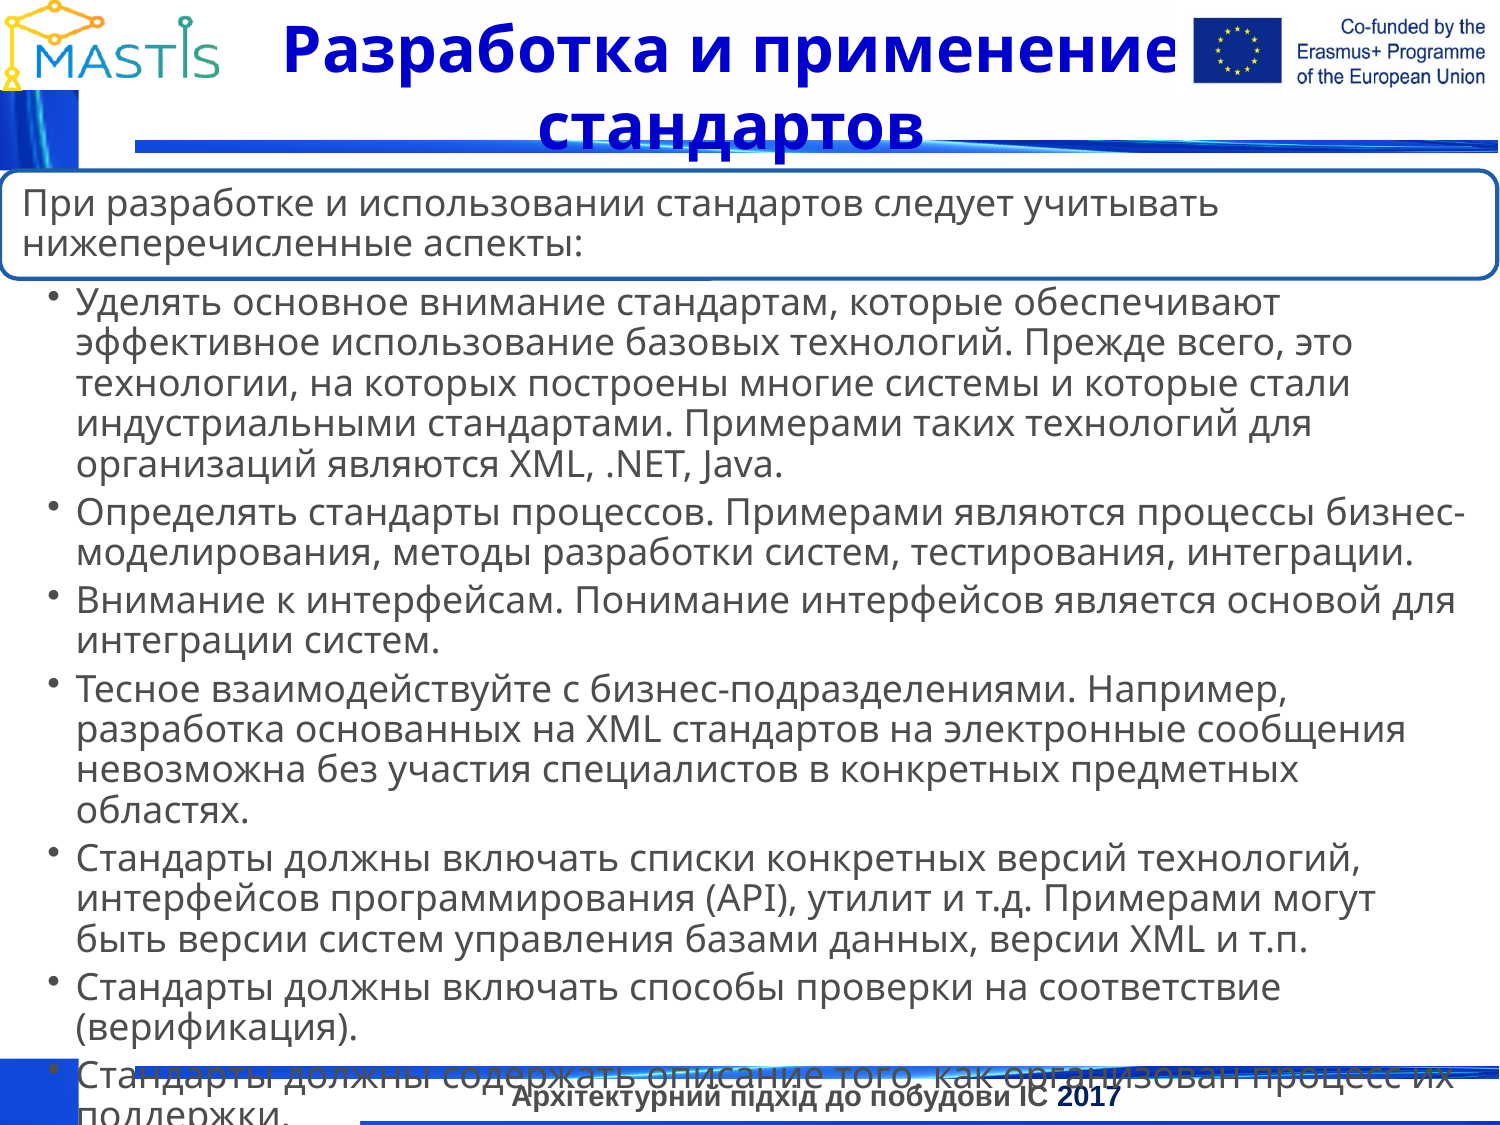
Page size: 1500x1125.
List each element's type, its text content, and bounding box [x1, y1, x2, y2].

picture [171, 1070, 177, 1079]
picture [135, 140, 265, 153]
picture [135, 265, 1500, 1125]
title Разработка и применение стандартов [265, 0, 1199, 168]
picture [293, 1070, 299, 1079]
picture [0, 1059, 78, 1125]
picture [210, 1070, 222, 1079]
picture [336, 1071, 343, 1079]
picture [0, 0, 219, 170]
picture [310, 1070, 322, 1079]
picture [1174, 0, 1500, 185]
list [0, 170, 1498, 1059]
